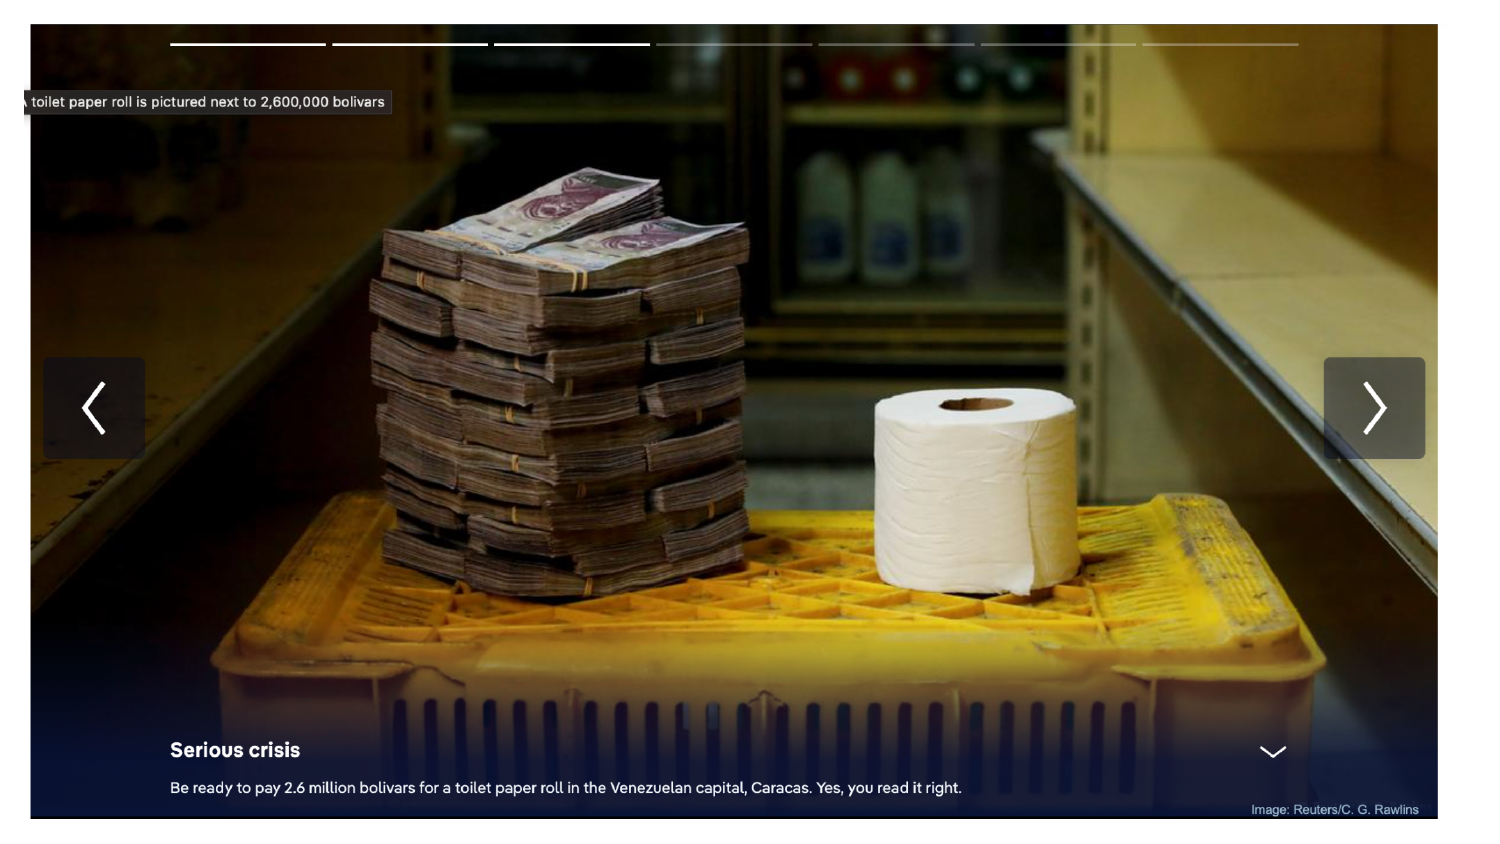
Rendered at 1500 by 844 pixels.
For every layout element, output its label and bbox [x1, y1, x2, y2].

picture [24, 24, 1449, 819]
